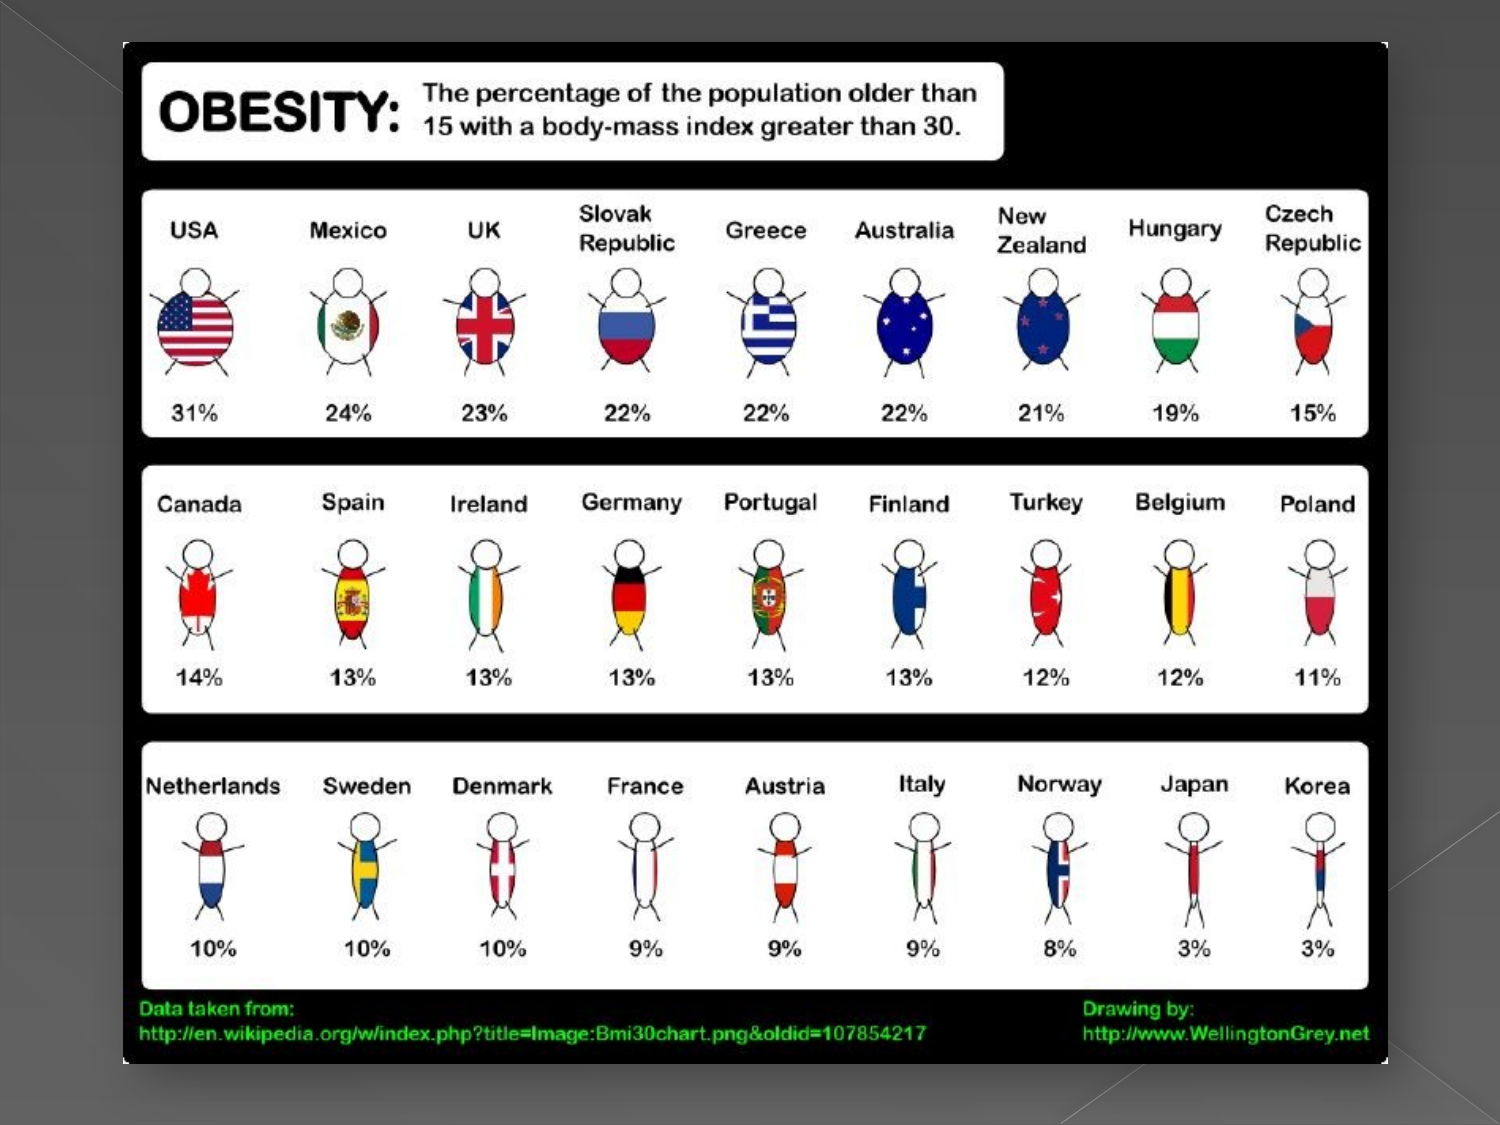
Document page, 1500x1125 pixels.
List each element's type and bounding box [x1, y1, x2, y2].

picture [123, 42, 1389, 1064]
